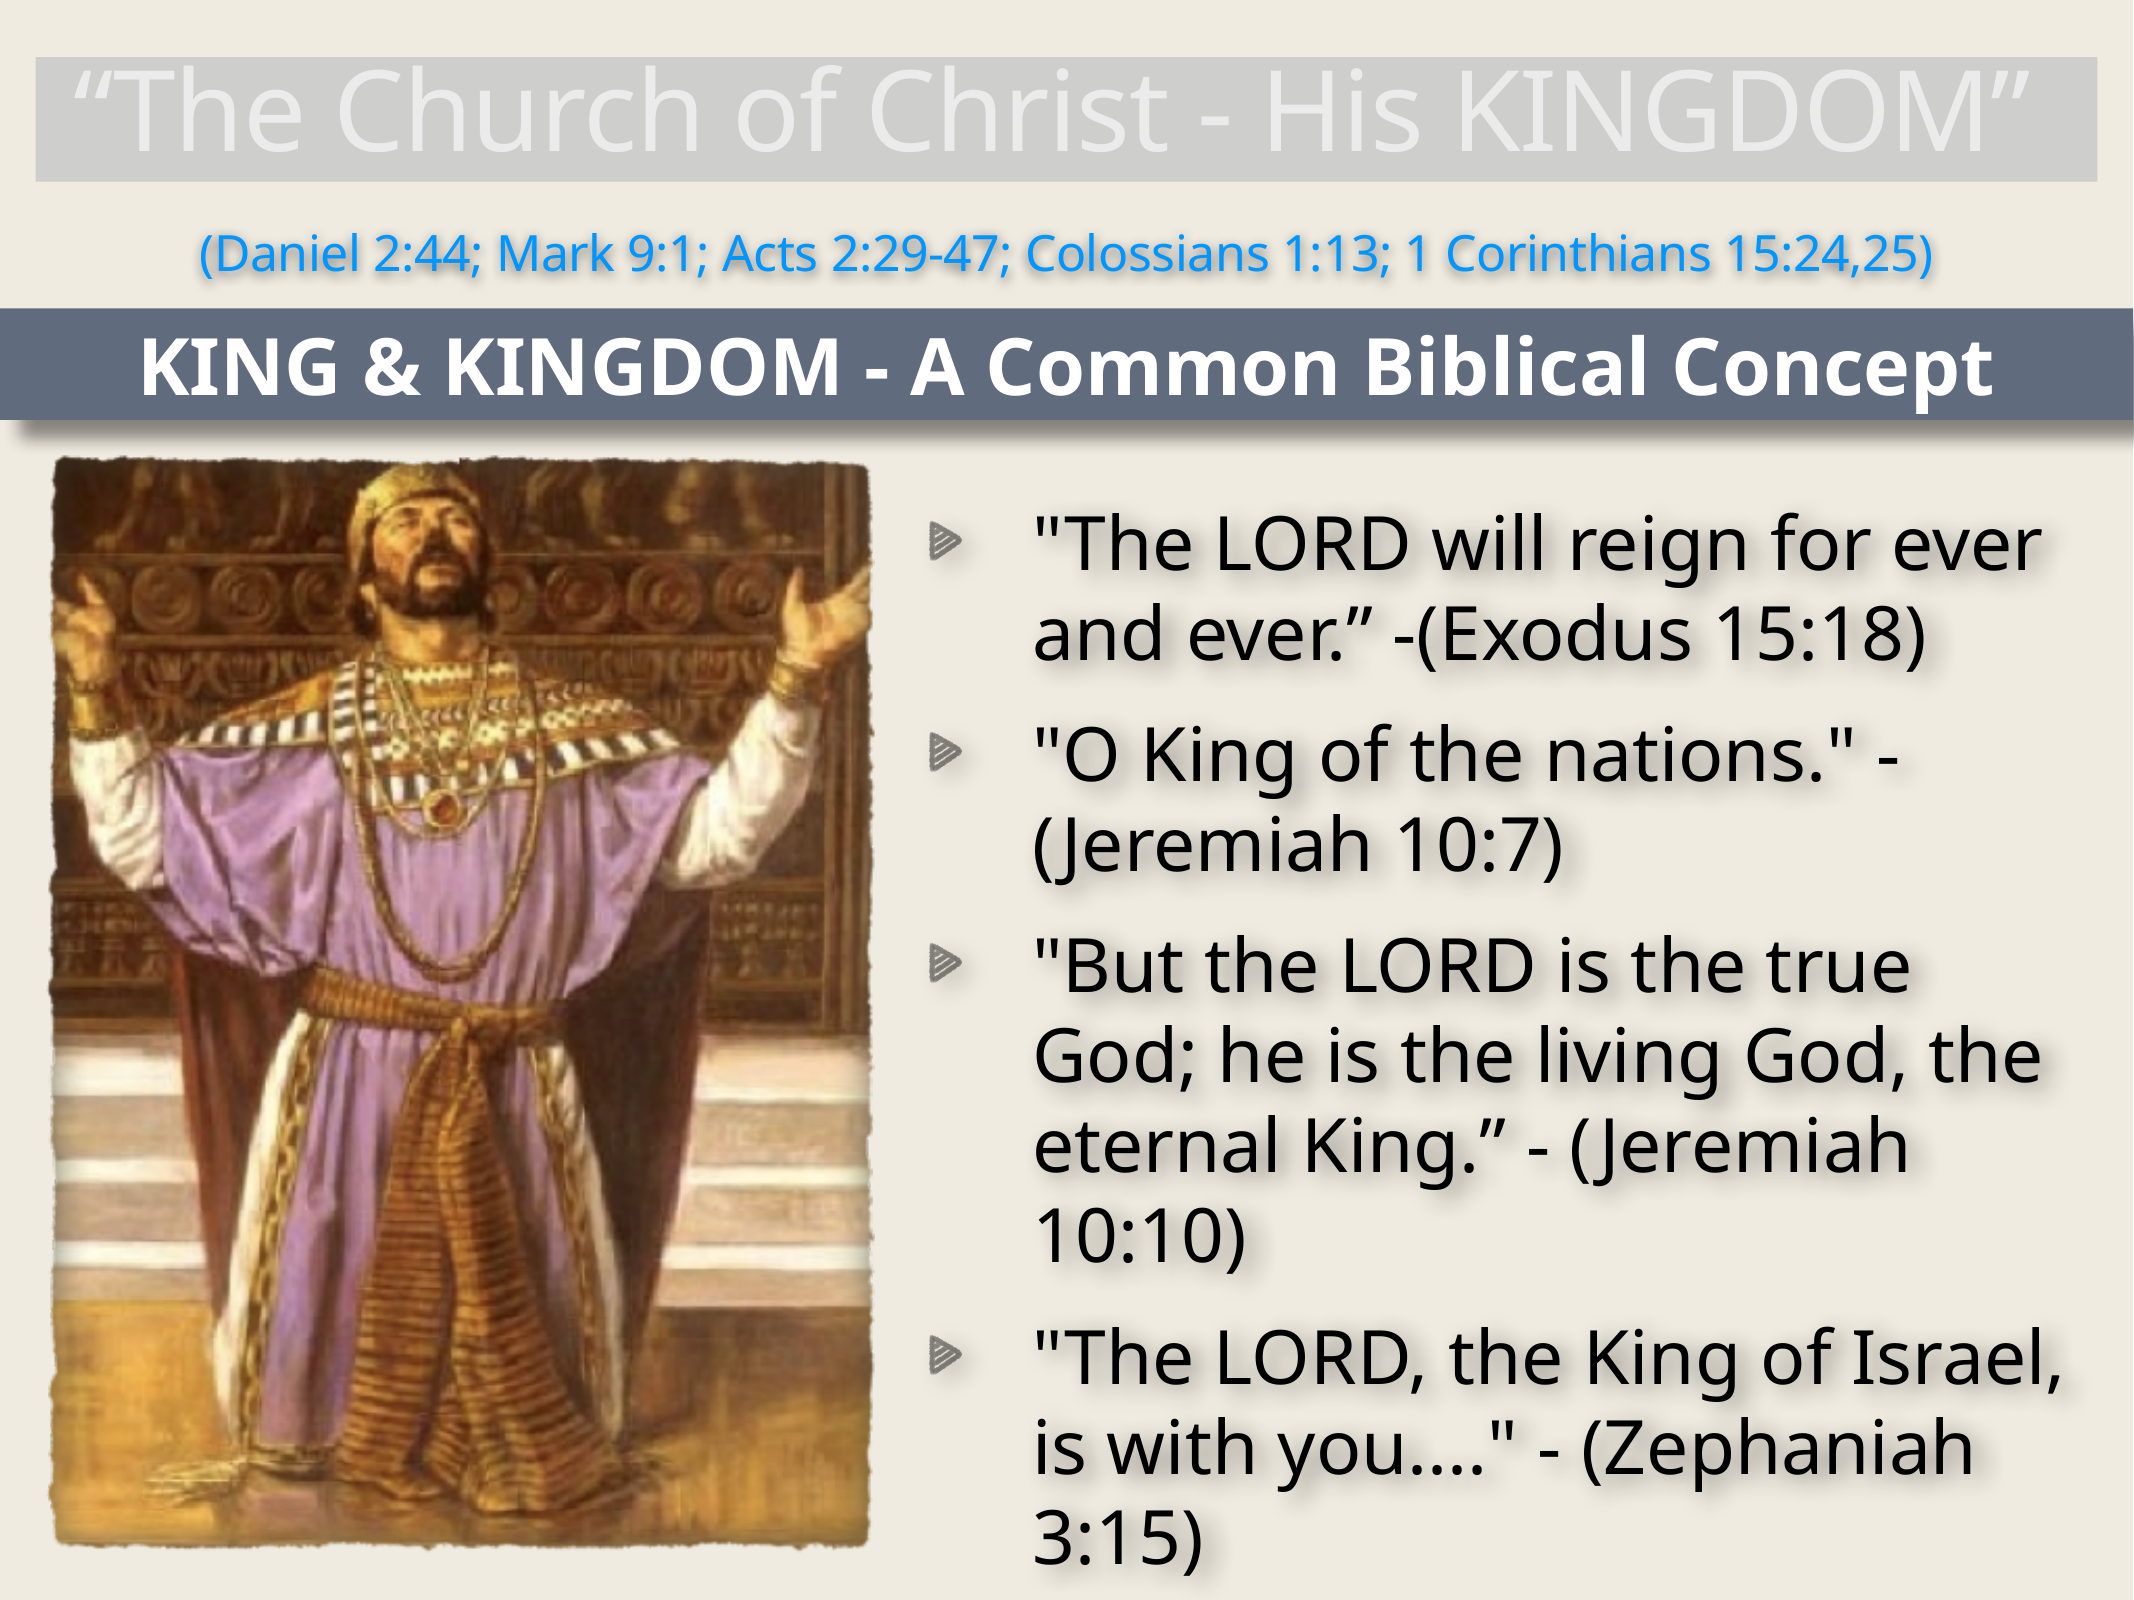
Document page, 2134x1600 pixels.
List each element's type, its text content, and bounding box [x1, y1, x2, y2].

text_box "The LORD will reign for ever and ever.” -(Exodus 15:18) "O King of the nations." - (Jeremiah 10:7) "But the LORD is the true God; he is the living God, the eternal King.” - (Jeremiah 10:10) "The LORD, the King of Israel, is with you...." - (Zephaniah 3:15) "The LORD will be king over the whole earth...." - (Zechariah 14:9) [919, 487, 2096, 1600]
picture [928, 941, 964, 984]
text_box KING & KINGDOM - A Common Biblical Concept [0, 308, 2134, 420]
picture [40, 454, 879, 1556]
text_box “The Church of Christ - His KINGDOM” [35, 57, 2098, 182]
picture [928, 1333, 964, 1376]
picture [928, 730, 964, 773]
picture [928, 519, 964, 562]
text_box (Daniel 2:44; Mark 9:1; Acts 2:29-47; Colossians 1:13; 1 Corinthians 15:24,25) [191, 219, 1942, 291]
